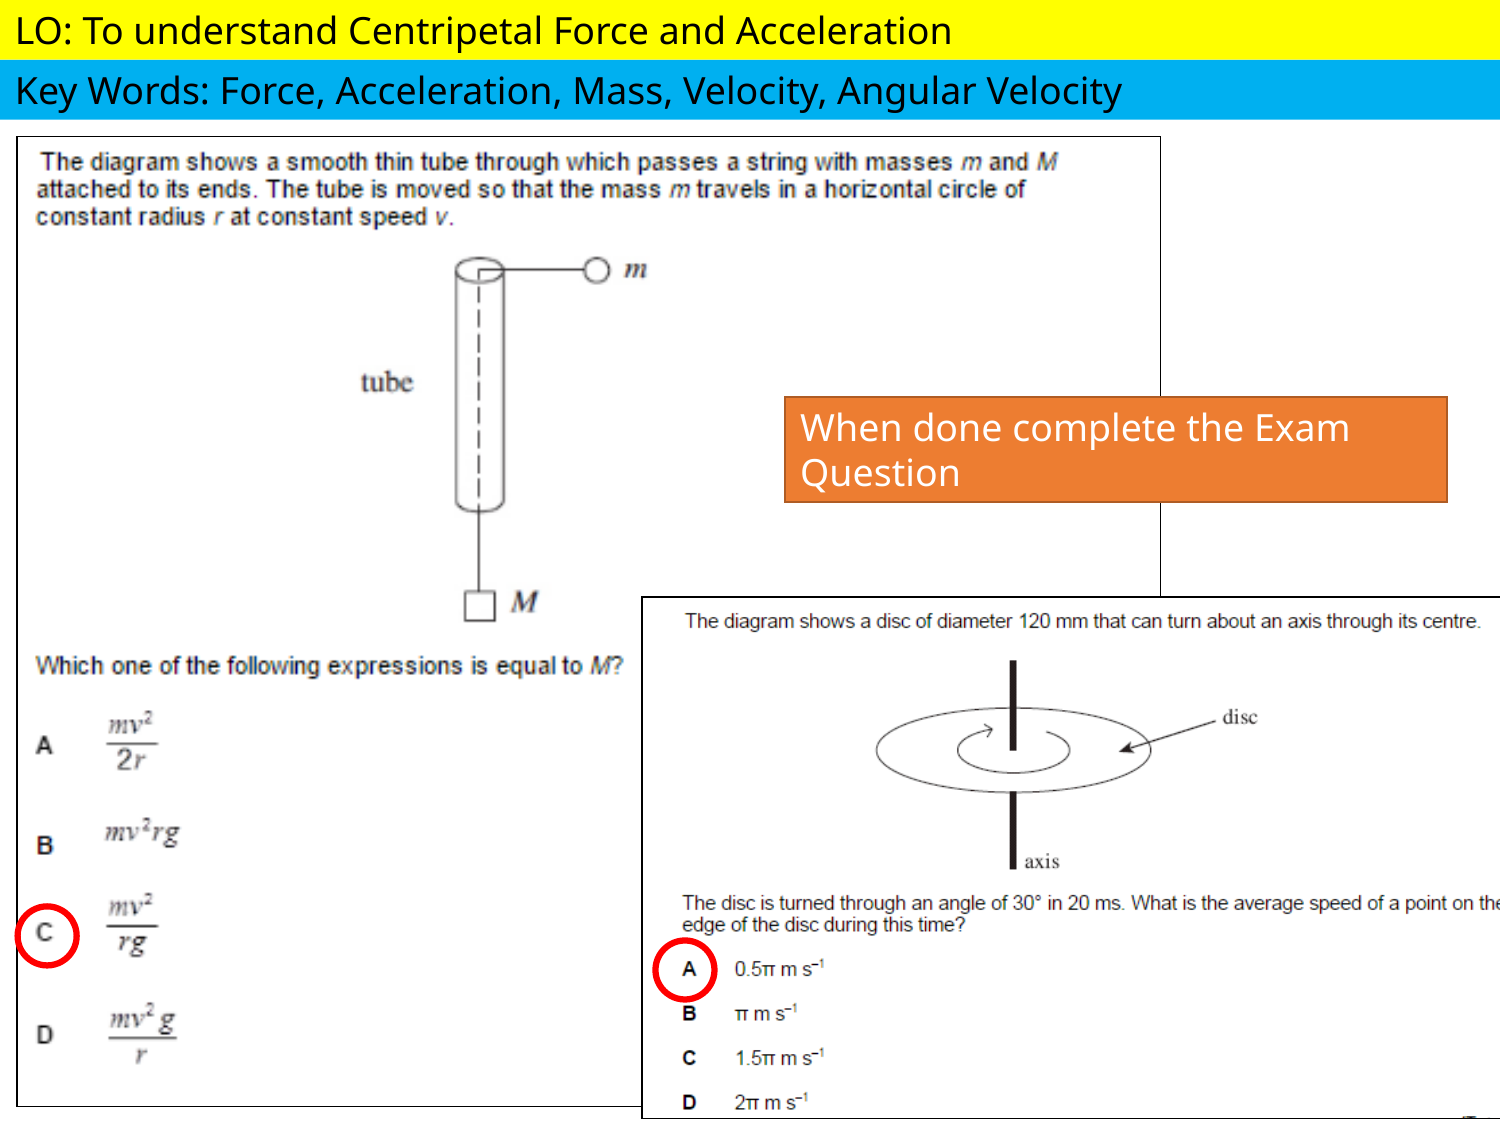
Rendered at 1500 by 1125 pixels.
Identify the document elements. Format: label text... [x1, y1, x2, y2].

picture [17, 137, 1500, 1118]
text_box When done complete the Exam Question [1160, 396, 1448, 503]
